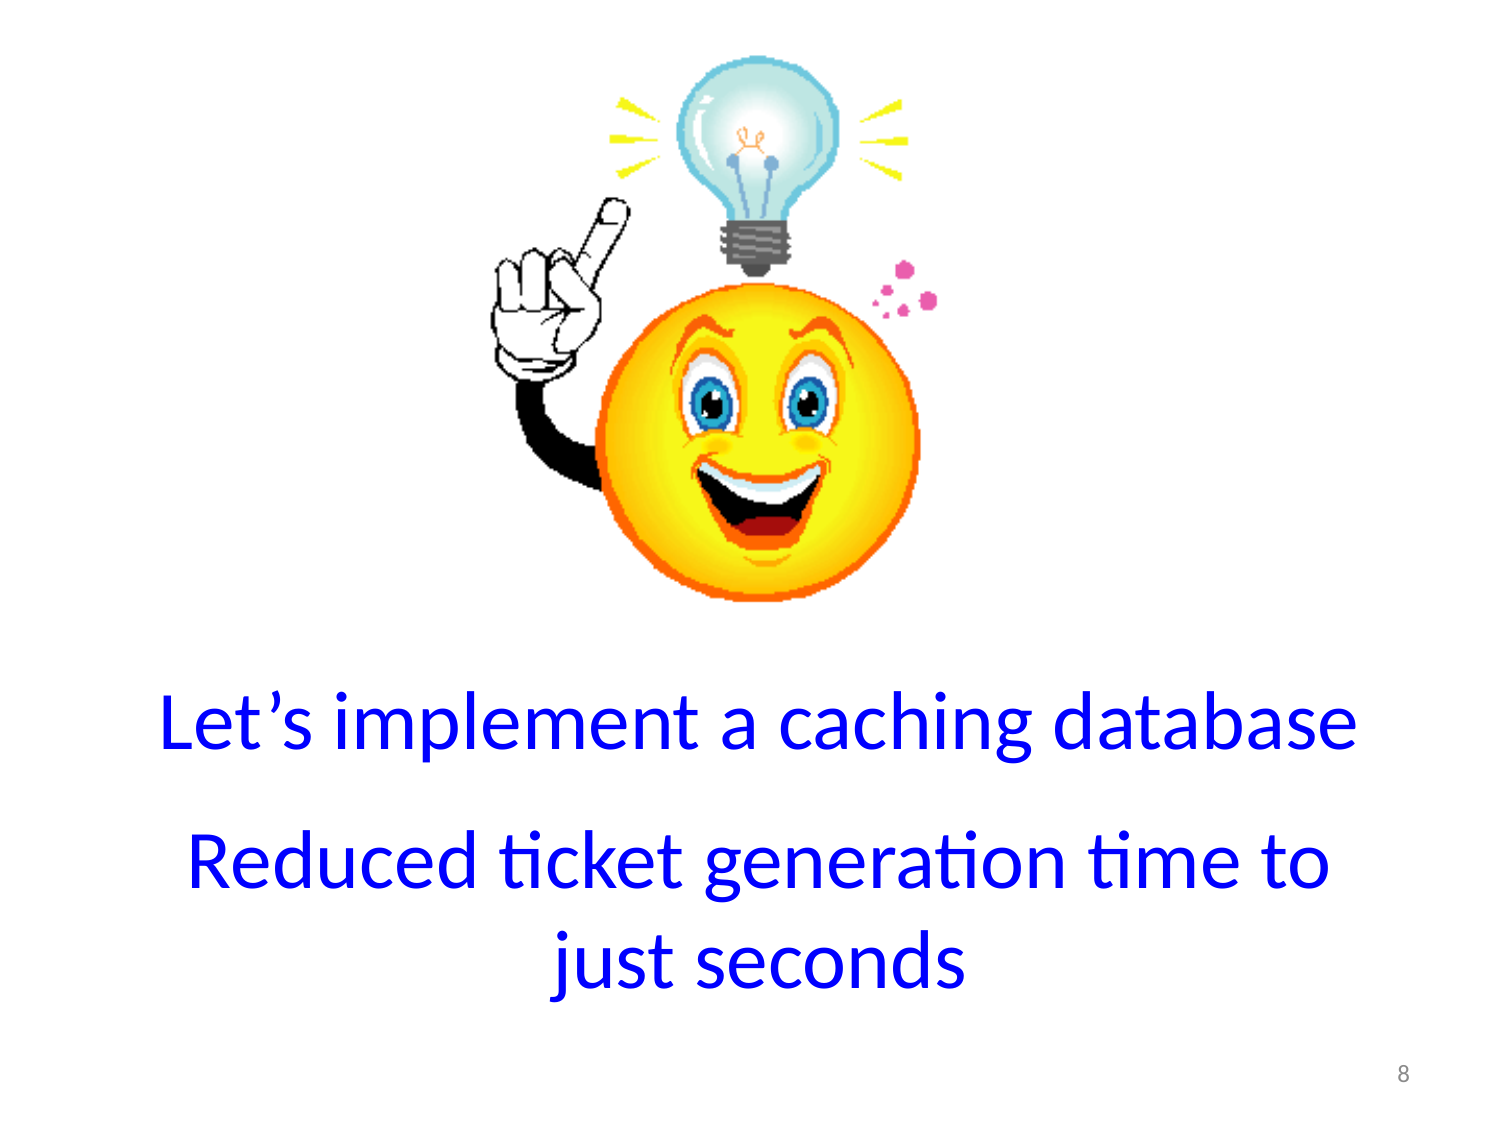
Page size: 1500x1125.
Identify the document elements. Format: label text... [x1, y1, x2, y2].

picture [483, 52, 944, 608]
slide_number 8 [1074, 1042, 1425, 1103]
text_box Let’s implement a caching database [130, 659, 1389, 774]
text_box Reduced ticket generation time to just seconds [130, 797, 1389, 1013]
